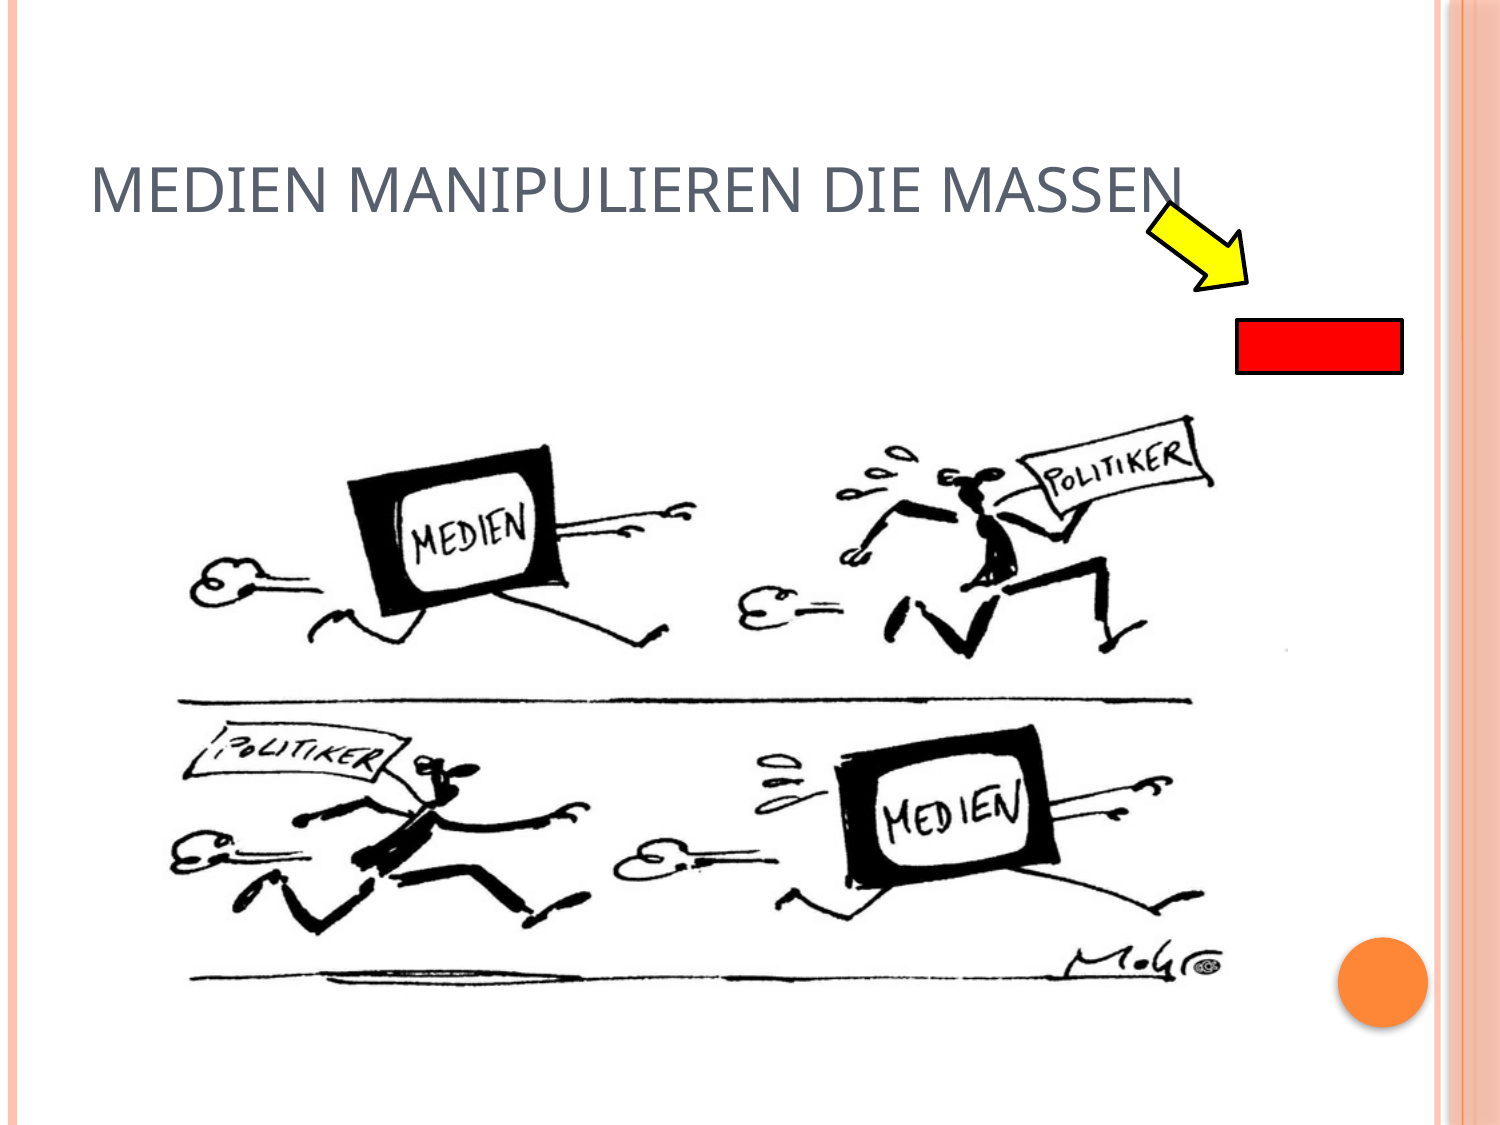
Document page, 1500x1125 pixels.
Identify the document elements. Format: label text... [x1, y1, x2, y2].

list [87, 261, 1288, 1063]
text_box [1145, 200, 1246, 259]
title Medien manipulieren die Massen [75, 45, 1300, 233]
text_box [1293, 318, 1404, 375]
